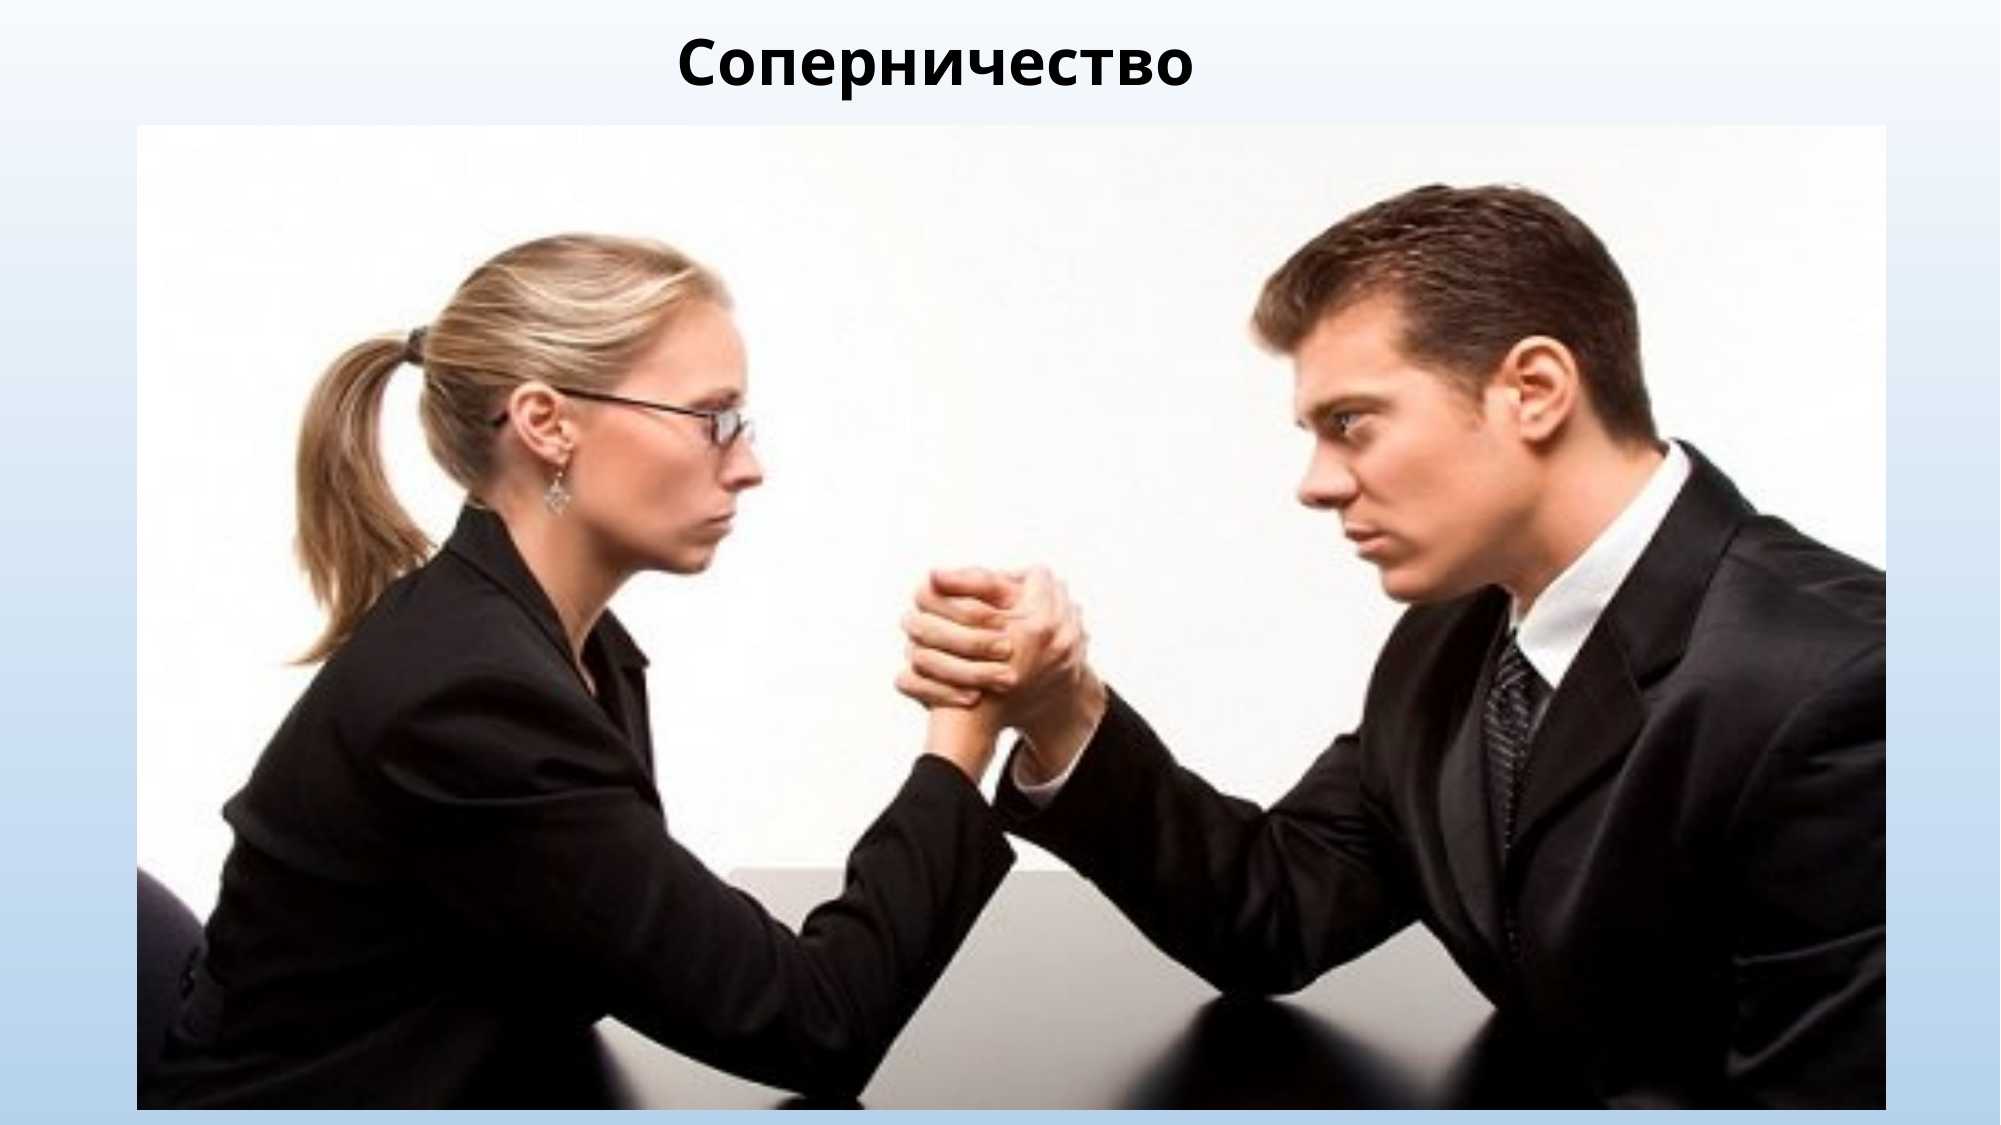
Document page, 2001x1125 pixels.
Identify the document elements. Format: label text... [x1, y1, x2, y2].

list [137, 125, 1886, 1110]
title Соперничество [564, 21, 1308, 108]
